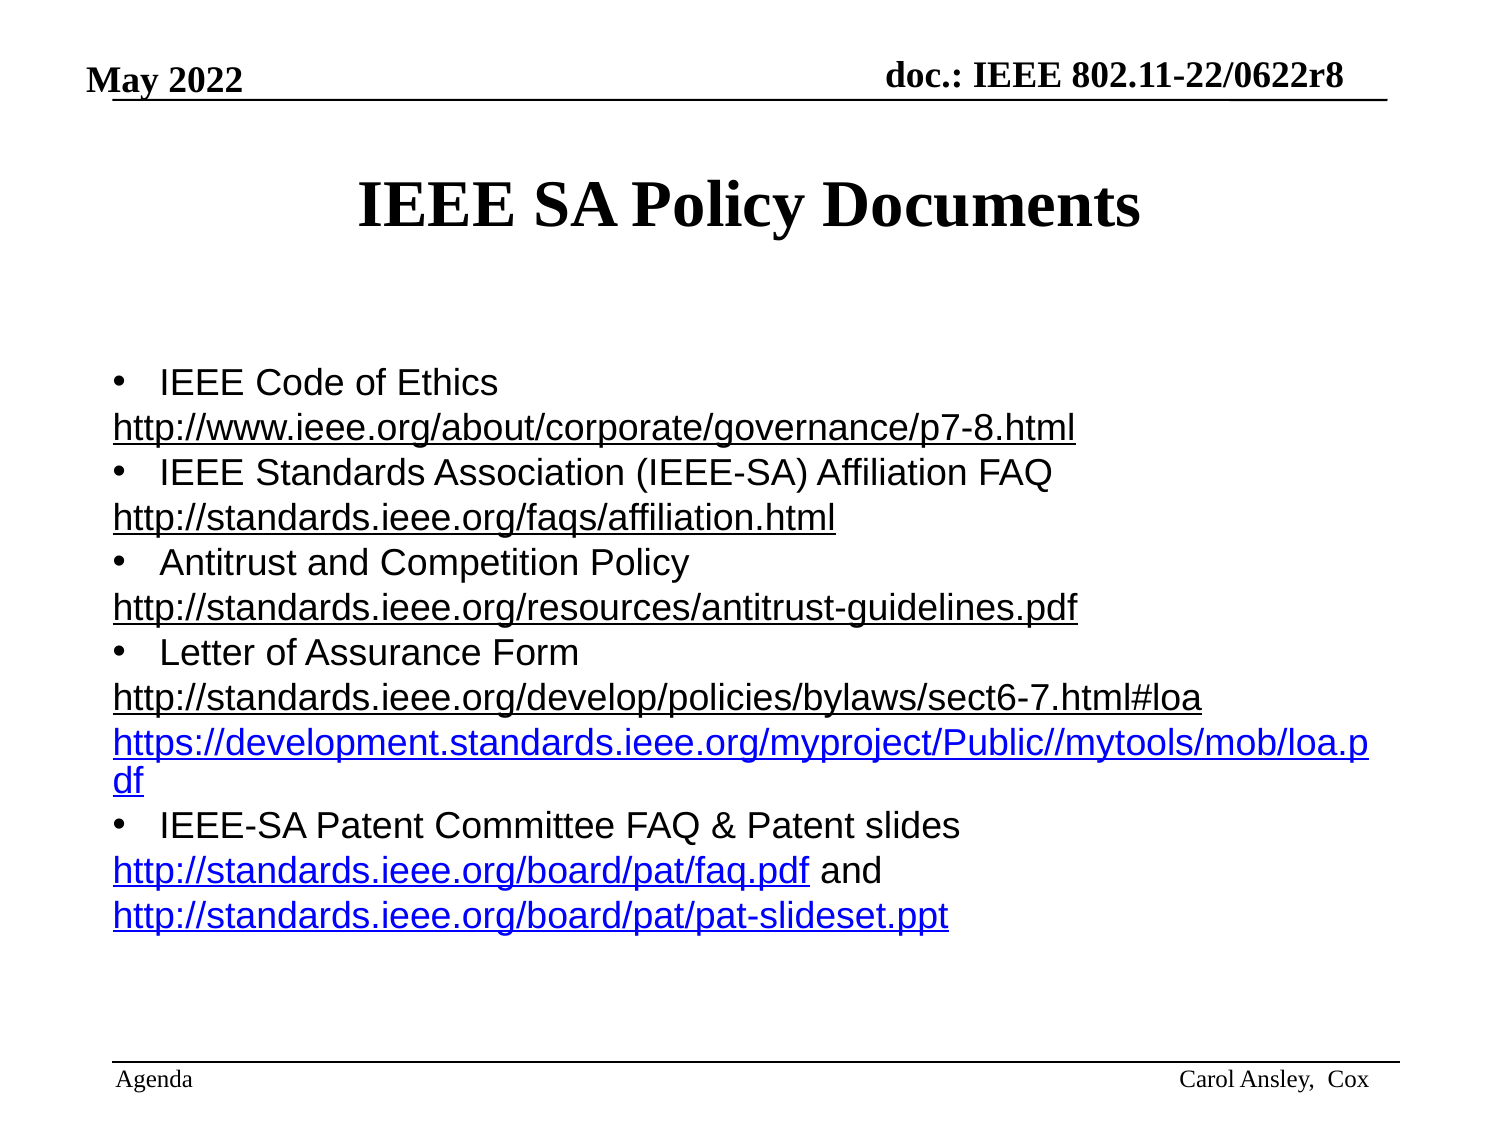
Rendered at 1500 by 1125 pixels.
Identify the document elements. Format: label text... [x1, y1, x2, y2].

title IEEE SA Policy Documents [111, 111, 1388, 288]
list IEEE Code of Ethics http://www.ieee.org/about/corporate/governance/p7-8.html IEEE Standards Association (IEEE-SA) Affiliation FAQ http://standards.ieee.org/faqs/affiliation.html Antitrust and Competition Policy http://standards.ieee.org/resources/antitrust-guidelines.pdf Letter of Assurance Form http://standards.ieee.org/develop/policies/bylaws/sect6-7.html#loa https://development.standards.ieee.org/myproject/Public//mytools/mob/loa.pdf IEEE-SA Patent Committee FAQ & Patent slides http://standards.ieee.org/board/pat/faq.pdf and http://standards.ieee.org/board/pat/pat-slideset.ppt [111, 341, 1388, 938]
